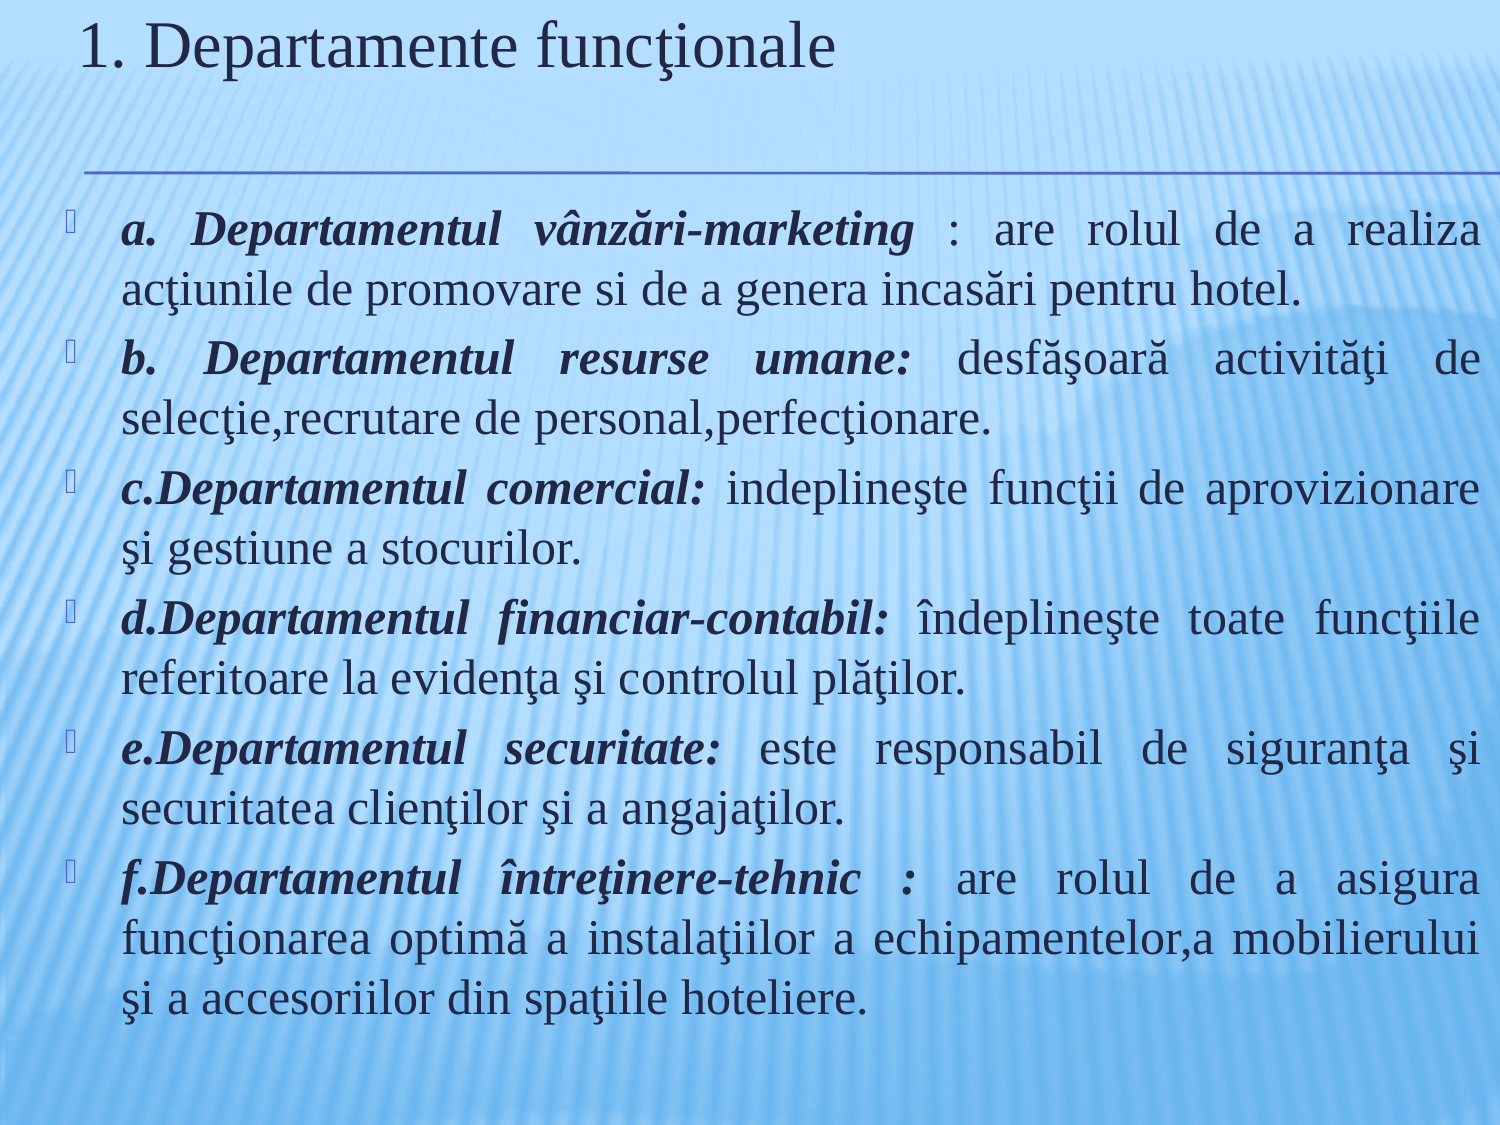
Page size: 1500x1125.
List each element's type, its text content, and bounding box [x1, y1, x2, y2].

list a. Departamentul vânzări-marketing : are rolul de a realiza acţiunile de promovare si de a genera incasări pentru hotel. b. Departamentul resurse umane: desfăşoară activităţi de selecţie,recrutare de personal,perfecţionare. c.Departamentul comercial: indeplineşte funcţii de aprovizionare şi gestiune a stocurilor. d.Departamentul financiar-contabil: îndeplineşte toate funcţiile referitoare la evidenţa şi controlul plăţilor. e.Departamentul securitate: este responsabil de siguranţa şi securitatea clienţilor şi a angajaţilor. f.Departamentul întreţinere-tehnic : are rolul de a asigura funcţionarea optimă a instalaţiilor a echipamentelor,a mobilierului şi a accesoriilor din spaţiile hoteliere. [50, 187, 1497, 1075]
title 1. Departamente funcţionale [62, 37, 1475, 125]
